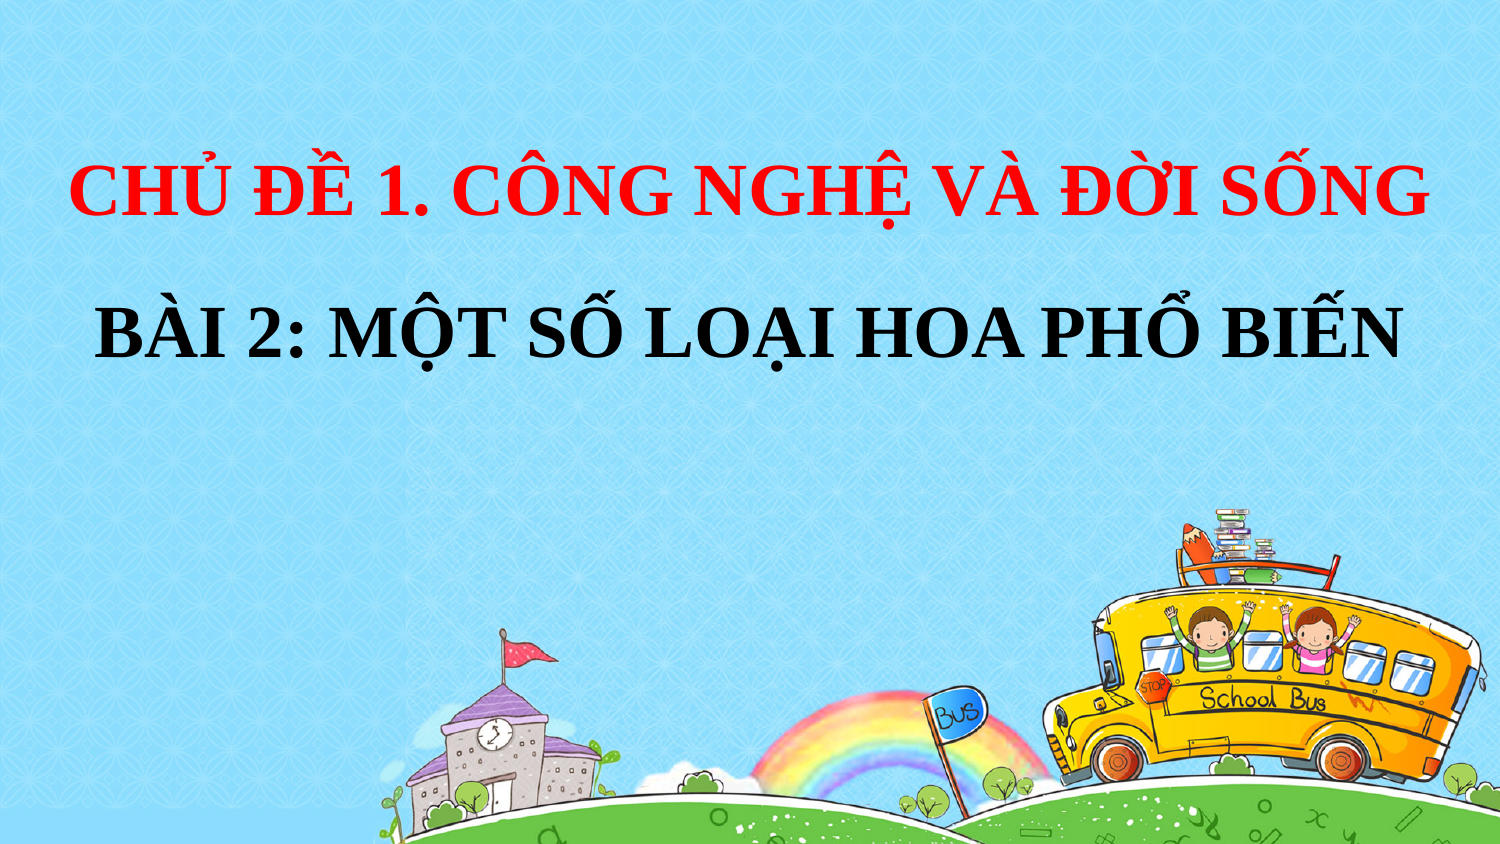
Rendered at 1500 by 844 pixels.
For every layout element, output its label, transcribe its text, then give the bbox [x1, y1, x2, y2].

picture [0, 0, 1500, 844]
text_box CHỦ ĐỀ 1. CÔNG NGHỆ VÀ ĐỜI SỐNG BÀI 2: MỘT SỐ LOẠI HOA PHỔ BIẾN [33, 88, 1467, 421]
